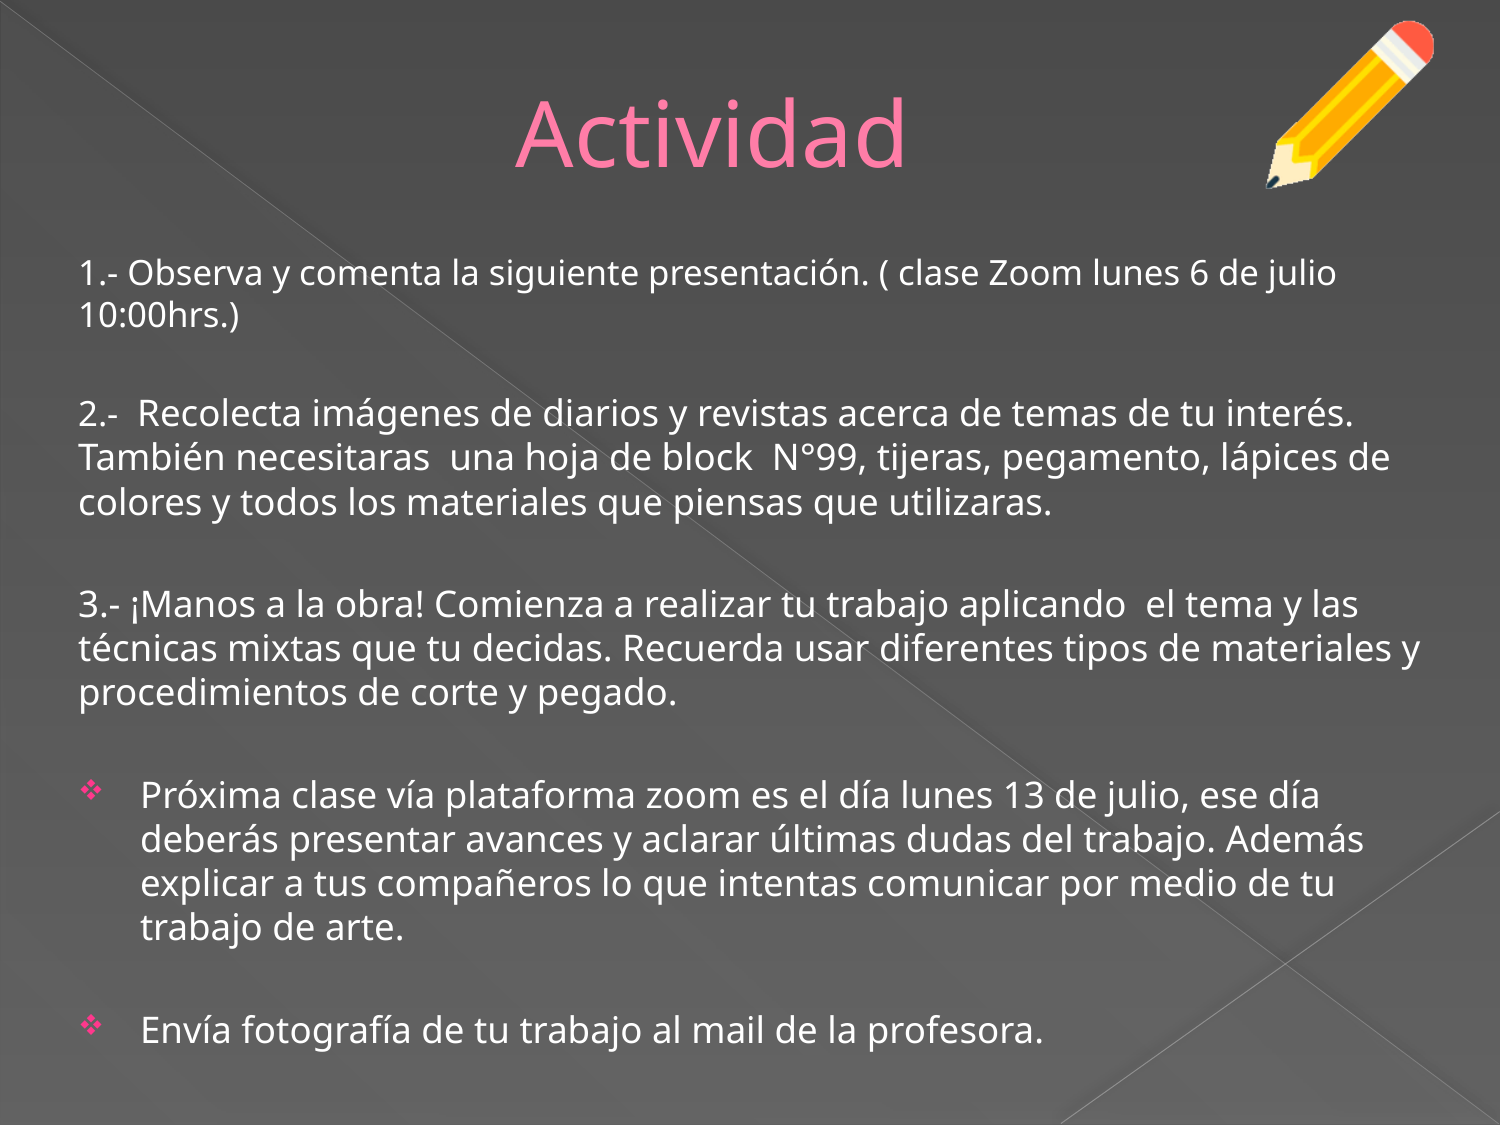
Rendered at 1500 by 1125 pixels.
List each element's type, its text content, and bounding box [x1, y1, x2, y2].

title Actividad [301, 54, 1023, 207]
list 1.- Observa y comenta la siguiente presentación. ( clase Zoom lunes 6 de julio 10:00hrs.) 2.- Recolecta imágenes de diarios y revistas acerca de temas de tu interés. También necesitaras una hoja de block N°99, tijeras, pegamento, lápices de colores y todos los materiales que piensas que utilizaras. 3.- ¡Manos a la obra! Comienza a realizar tu trabajo aplicando el tema y las técnicas mixtas que tu decidas. Recuerda usar diferentes tipos de materiales y procedimientos de corte y pegado. Próxima clase vía plataforma zoom es el día lunes 13 de julio, ese día deberás presentar avances y aclarar últimas dudas del trabajo. Además explicar a tus compañeros lo que intentas comunicar por medio de tu trabajo de arte. Envía fotografía de tu trabajo al mail de la profesora. [53, 243, 1462, 1059]
picture [1033, 0, 1500, 290]
